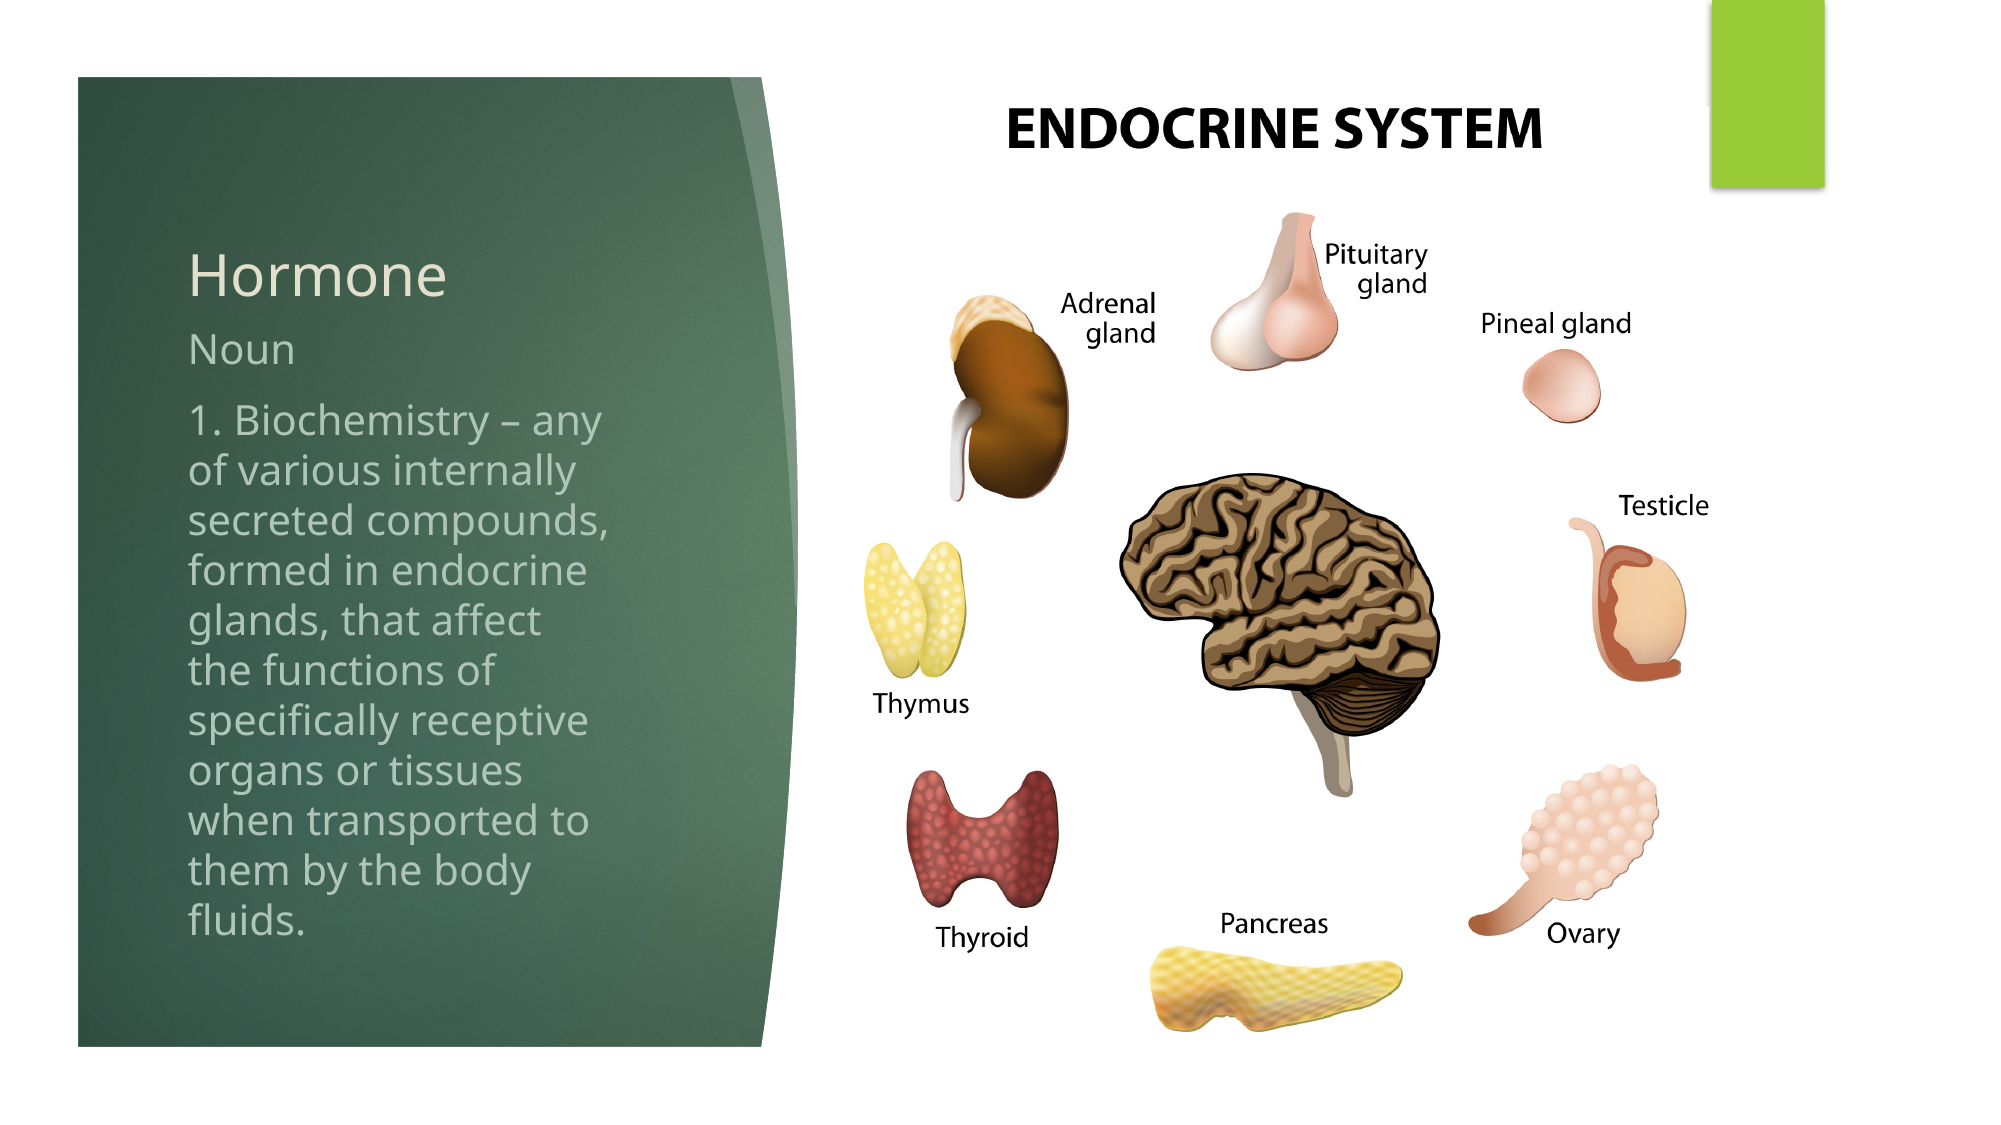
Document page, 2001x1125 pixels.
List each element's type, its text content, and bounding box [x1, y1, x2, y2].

title Hormone [172, 53, 631, 315]
list Noun 1. Biochemistry – any of various internally secreted compounds, formed in endocrine glands, that affect the functions of specifically receptive organs or tissues when transported to them by the body fluids. [172, 315, 631, 969]
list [864, 107, 1709, 1033]
